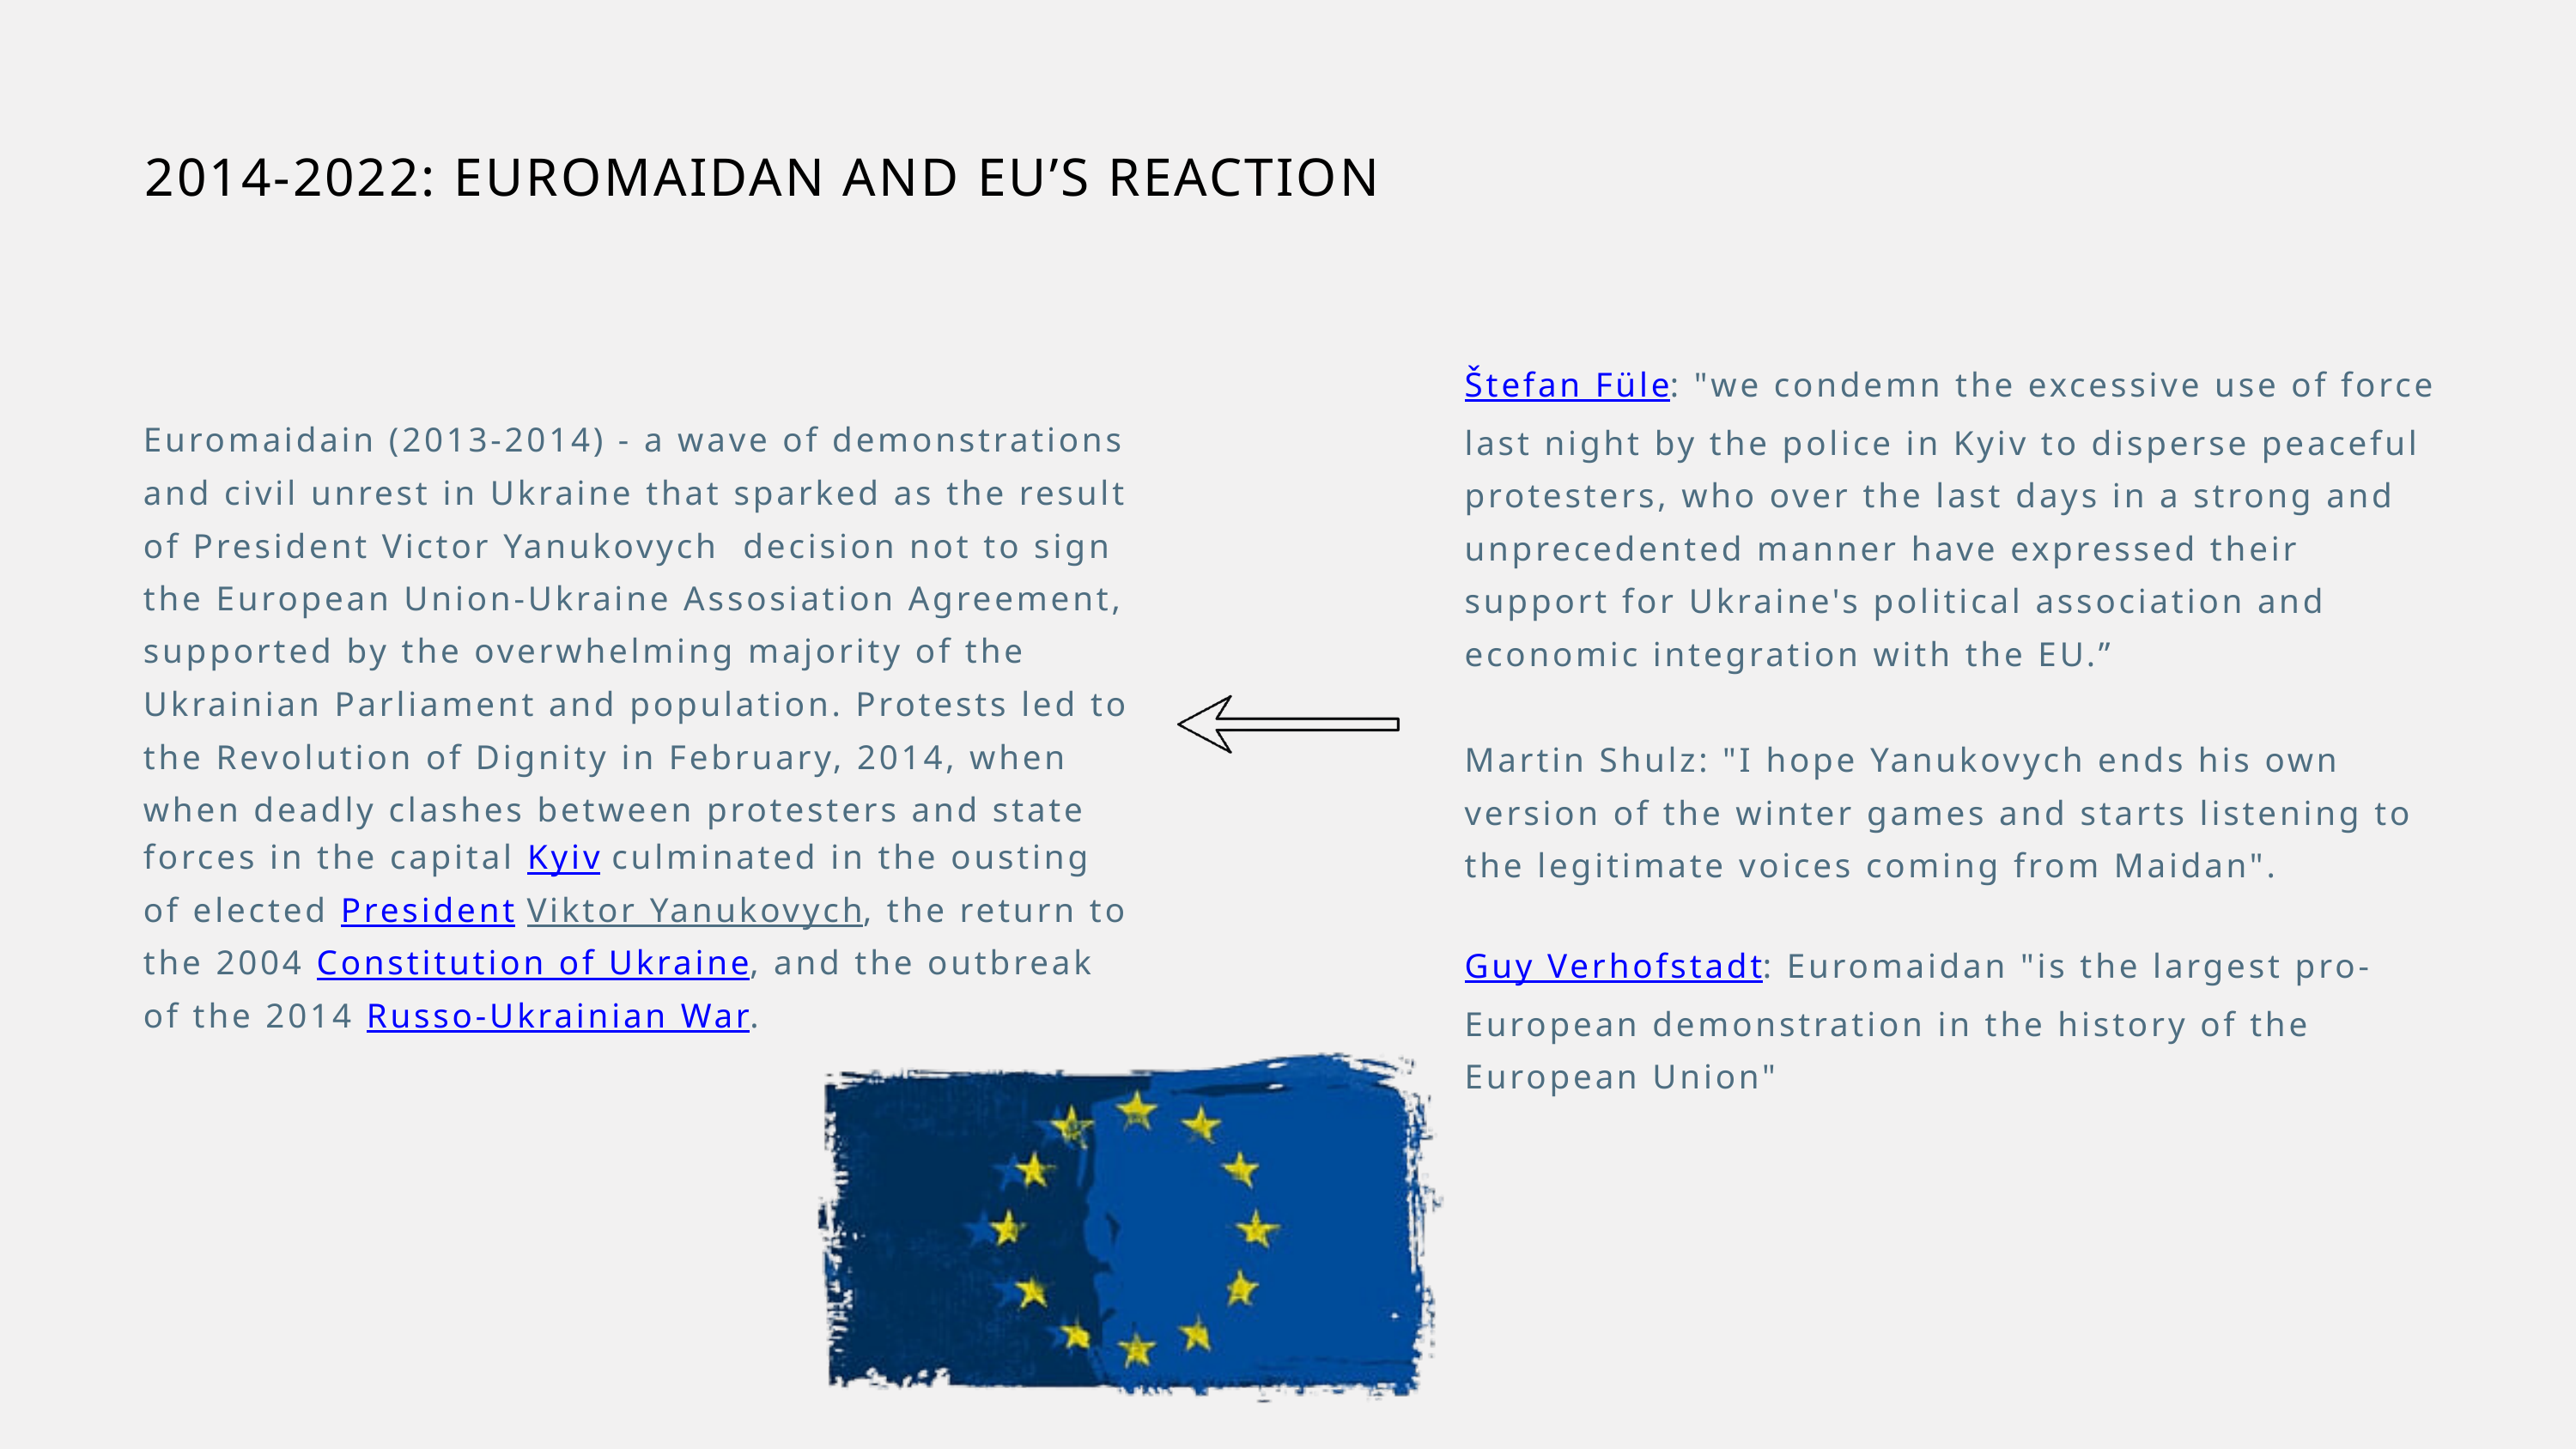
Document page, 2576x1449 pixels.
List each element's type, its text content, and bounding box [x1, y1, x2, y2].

text_box Euromaidain (2013-2014) - a wave of demonstrations and civil unrest in Ukraine that sparked as the result of President Victor Yanukovych decision not to sign the European Union-Ukraine Assosiation Agreement, supported by the overwhelming majority of the Ukrainian Parliament and population. Protests led to the Revolution of Dignity in February, 2014, when when deadly clashes between protesters and state forces in the capital Kyiv culminated in the ousting of elected President Viktor Yanukovych, the return to the 2004 Constitution of Ukraine, and the outbreak of the 2014 Russo-Ukrainian War. [143, 405, 1133, 1040]
text_box [751, 848, 1514, 1449]
text_box [1168, 691, 1408, 757]
text_box 2014-2022: EUROMAIDAN AND EU’S REACTION [144, 134, 2121, 207]
text_box Štefan Füle: "we condemn the excessive use of force last night by the police in Kyiv to disperse peaceful protesters, who over the last days in a strong and unprecedented manner have expressed their support for Ukraine's political association and economic integration with the EU.” Martin Shulz: "I hope Yanukovych ends his own version of the winter games and starts listening to the legitimate voices coming from Maidan". Guy Verhofstadt: Euromaidan "is the largest pro-European demonstration in the history of the European Union" [1464, 355, 2455, 1202]
